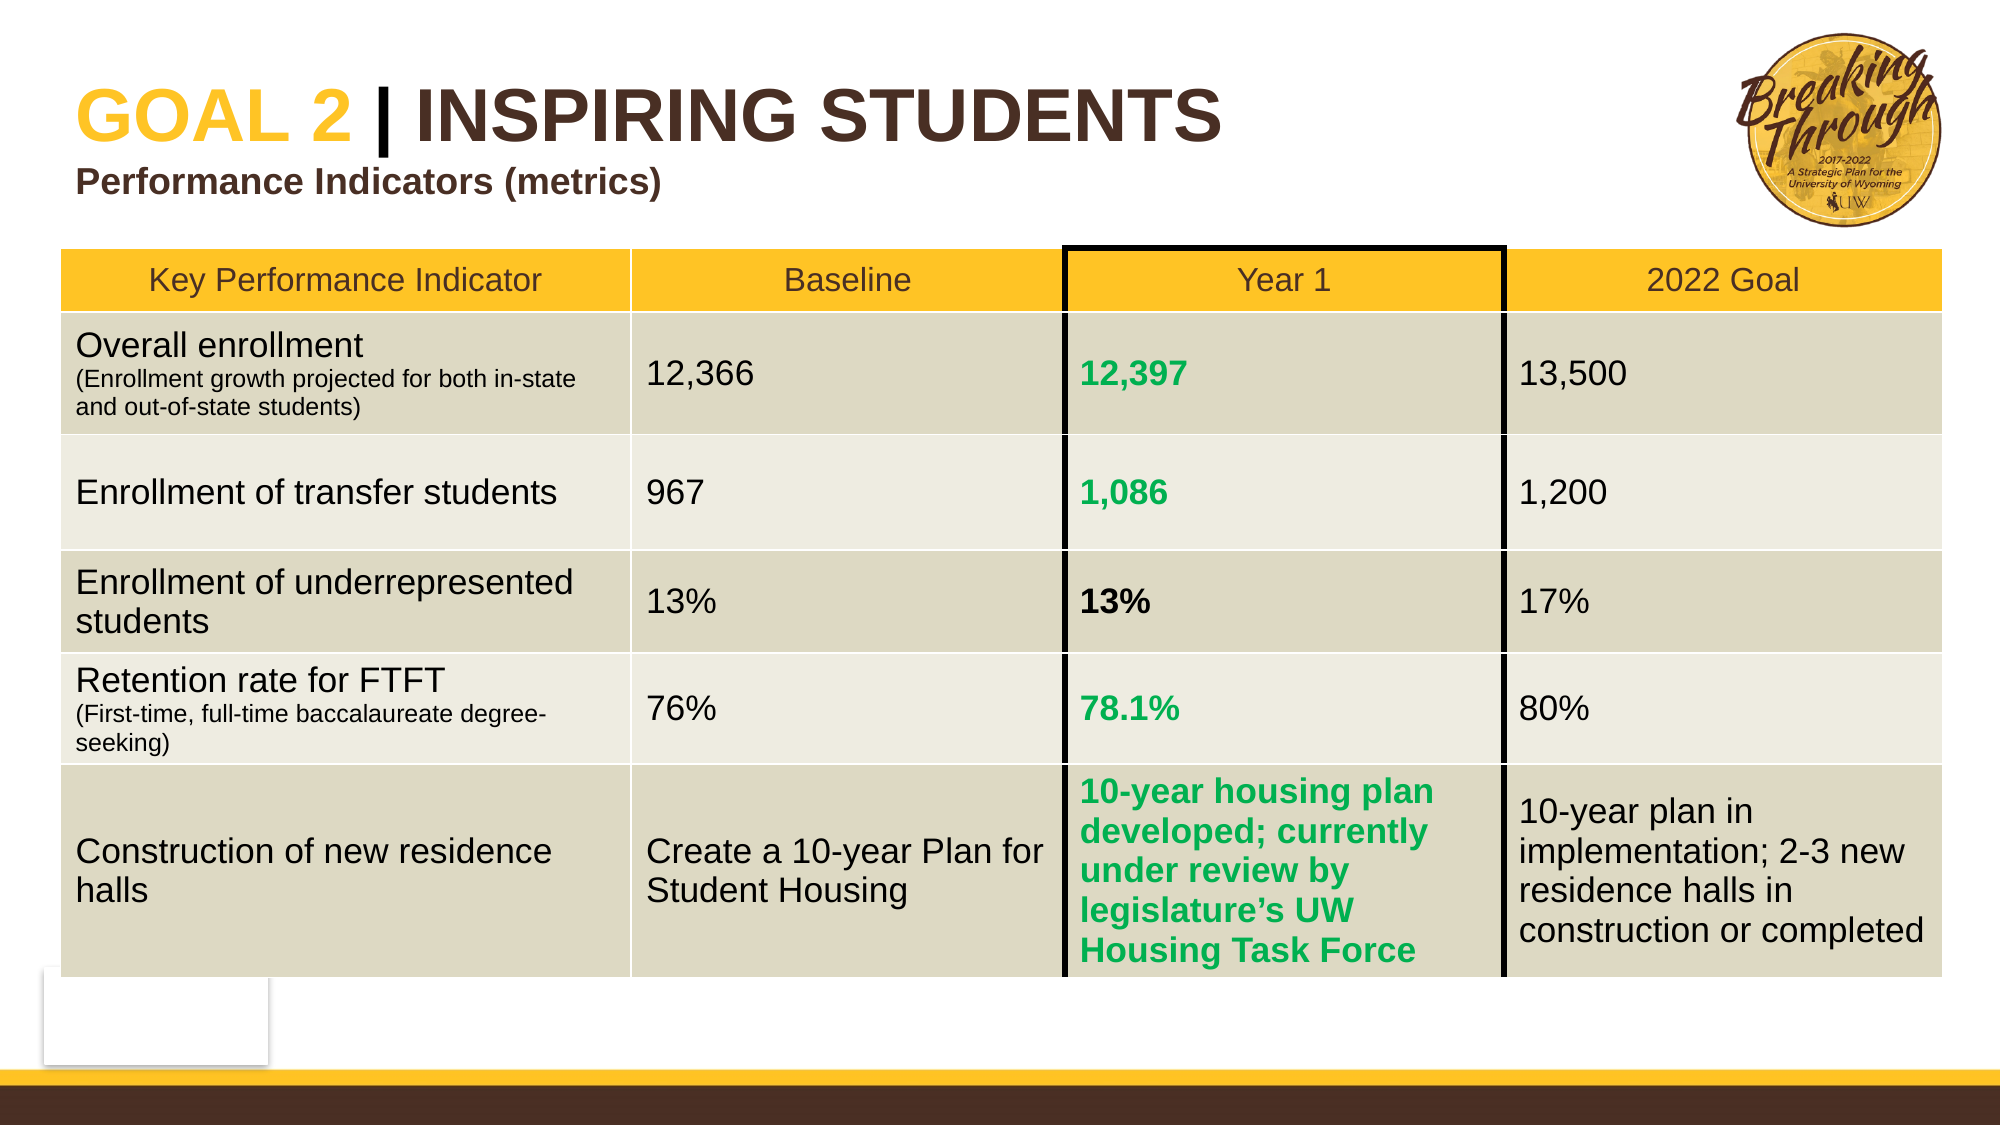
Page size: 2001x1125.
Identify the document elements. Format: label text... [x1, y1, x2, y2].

table_cell 17% [1507, 551, 1942, 652]
table_cell 13% [1068, 551, 1501, 652]
table_header Year 1 [1068, 277, 1501, 311]
picture [1733, 29, 1947, 230]
table_cell 76% [632, 654, 1062, 763]
table_cell Retention rate for FTFT (First-time, full-time baccalaureate degree-seeking) [61, 654, 630, 763]
table_cell 10-year housing plan developed; currently under review by legislature’s UW Housing Task Force [1068, 765, 1501, 977]
table_cell Enrollment of underrepresented students [61, 551, 630, 652]
table_cell 78.1% [1068, 654, 1501, 763]
picture [0, 970, 2000, 1125]
table_header Baseline [632, 277, 1062, 311]
table_cell 13,500 [1507, 313, 1942, 434]
table_header Key Performance Indicator [61, 277, 630, 311]
table_cell Construction of new residence halls [61, 765, 630, 977]
table_cell 967 [632, 435, 1062, 549]
table_header 2022 Goal [1507, 249, 1942, 311]
table_cell 10-year plan in implementation; 2-3 new residence halls in construction or completed [1507, 765, 1942, 977]
table_cell Enrollment of transfer students [61, 435, 630, 549]
table_cell 1,200 [1507, 435, 1942, 549]
table_cell 12,366 [632, 313, 1062, 434]
table_cell 1,086 [1068, 435, 1501, 549]
table_cell 13% [632, 551, 1062, 652]
table_cell Create a 10-year Plan for Student Housing [632, 765, 1062, 977]
table_cell 12,397 [1068, 313, 1501, 434]
title GOAL 2 | INSPIRING STUDENTS Performance Indicators (metrics) [60, 59, 1863, 277]
table_cell 80% [1507, 654, 1942, 763]
table_cell Overall enrollment (Enrollment growth projected for both in-state and out-of-state students) [61, 313, 630, 434]
